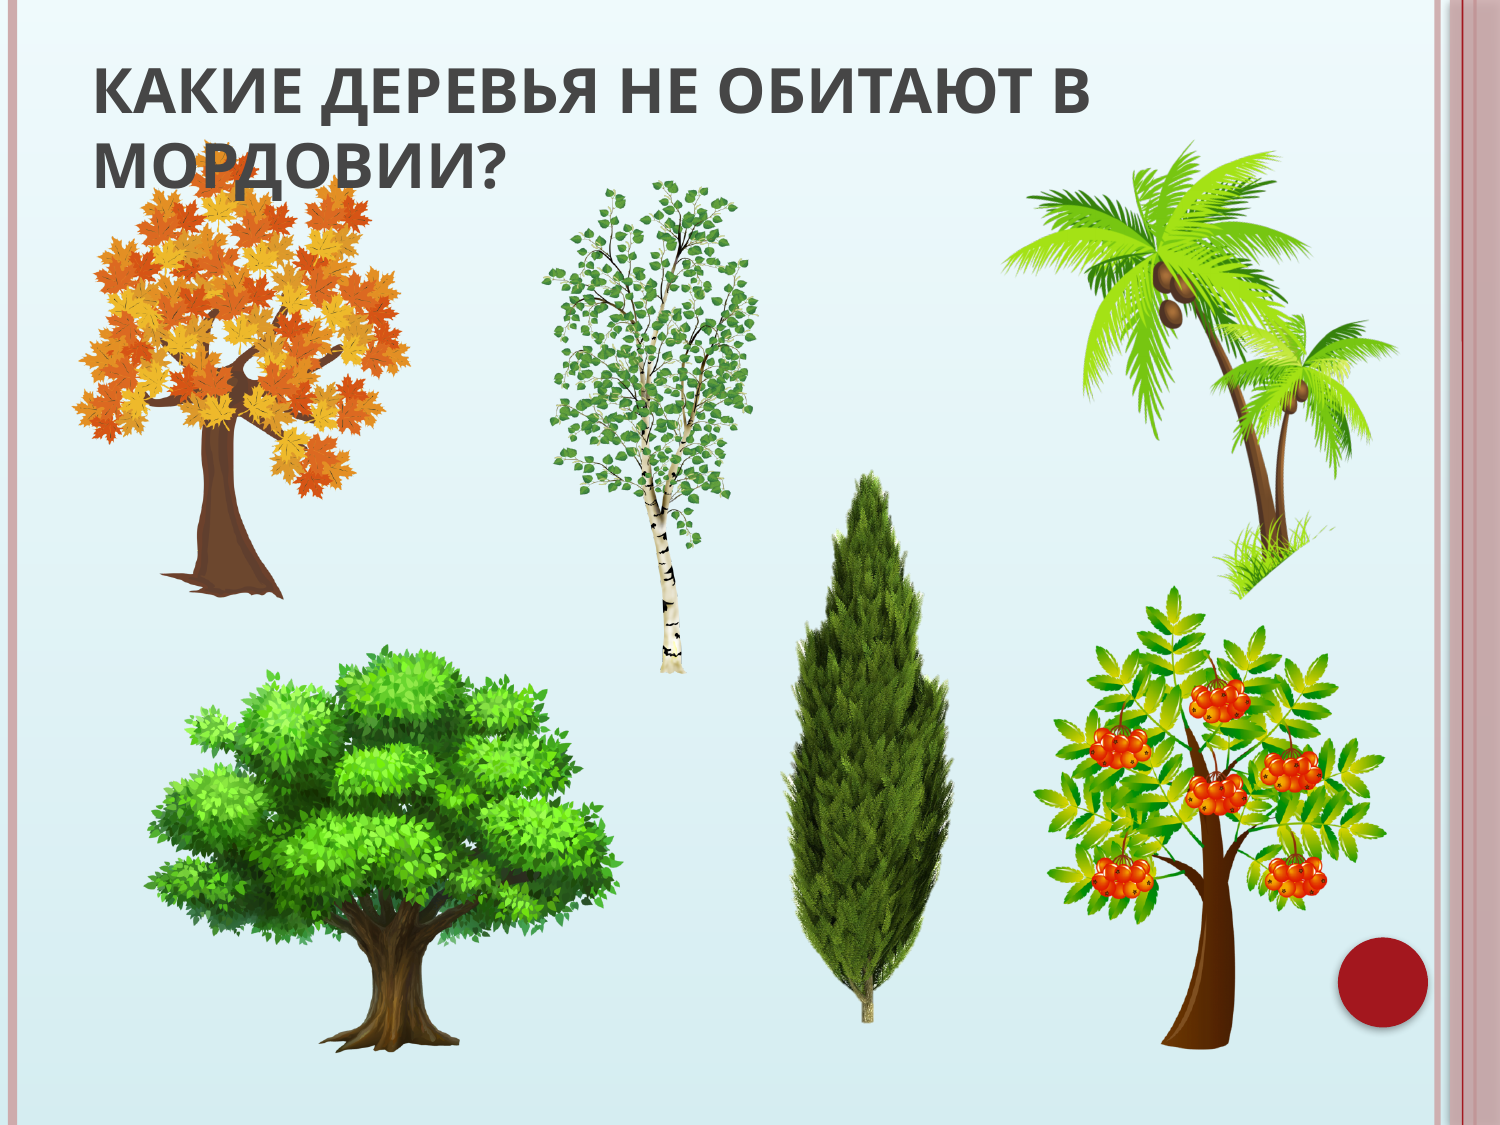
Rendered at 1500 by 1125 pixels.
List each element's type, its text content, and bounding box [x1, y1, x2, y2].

picture [52, 124, 432, 611]
picture [135, 139, 1440, 1066]
title Какие деревья не обитают в Мордовии? [76, 7, 1425, 209]
